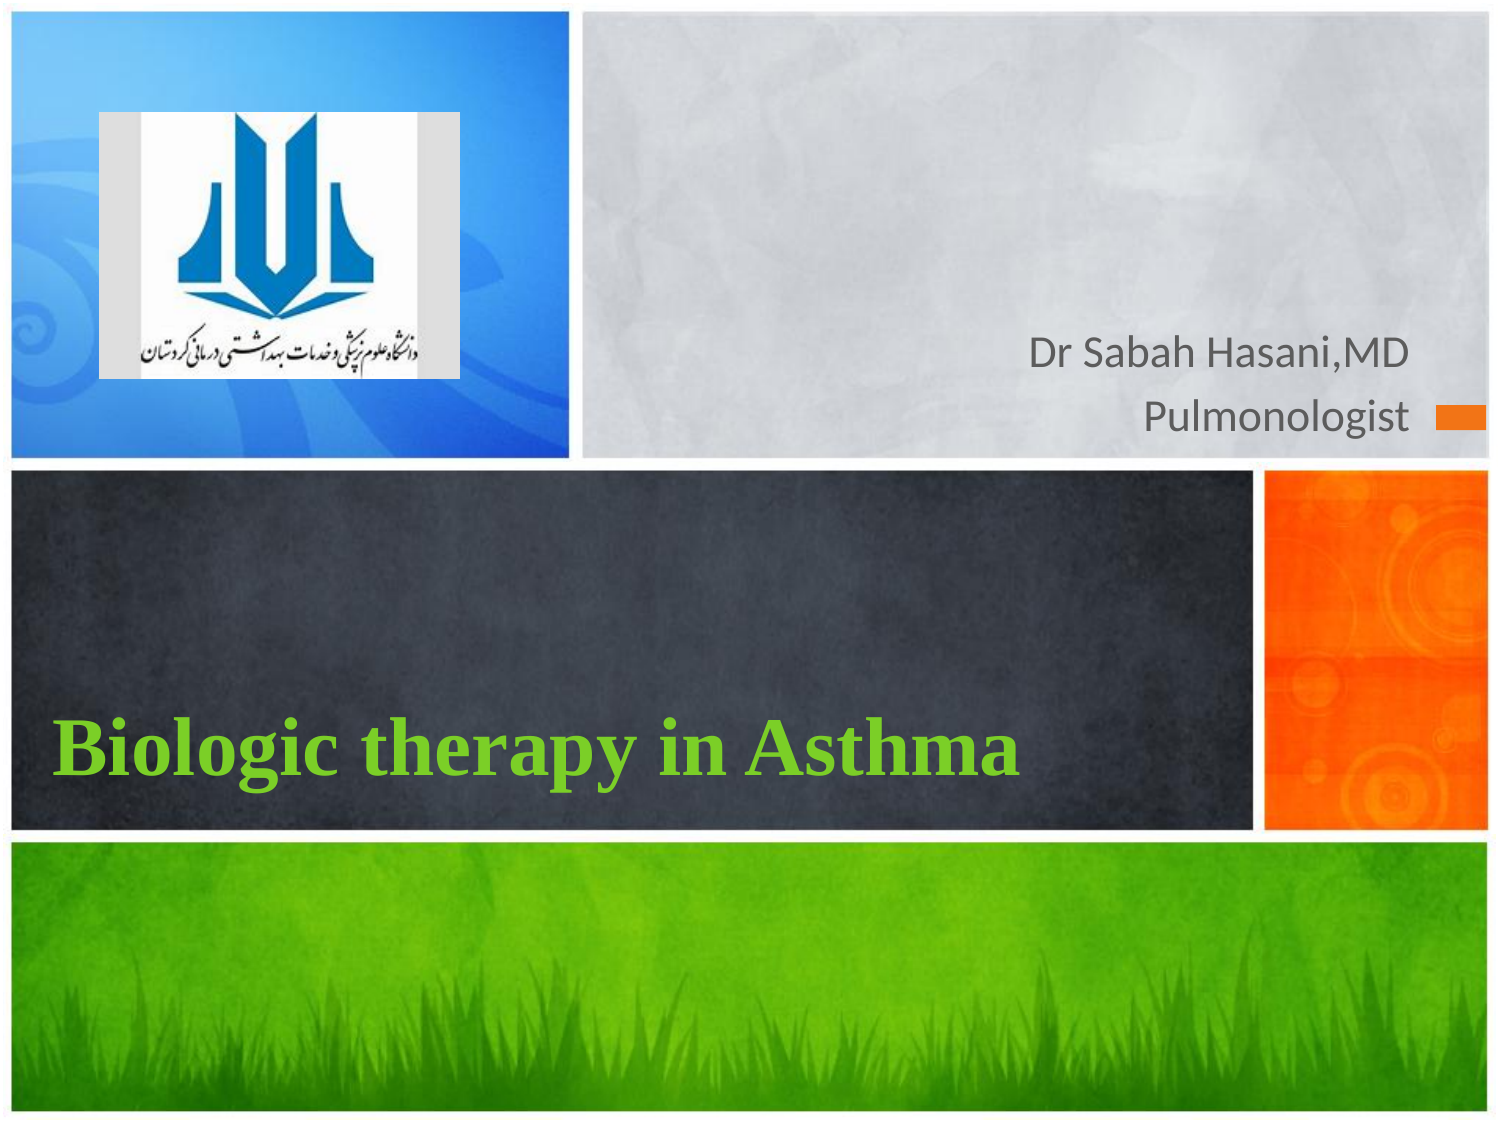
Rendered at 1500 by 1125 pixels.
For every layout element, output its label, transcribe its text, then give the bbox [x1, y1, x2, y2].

picture [3, 3, 1498, 1120]
title Biologic therapy in Asthma [37, 500, 1225, 800]
list Dr Sabah Hasani,MD Pulmonologist [612, 215, 1425, 449]
